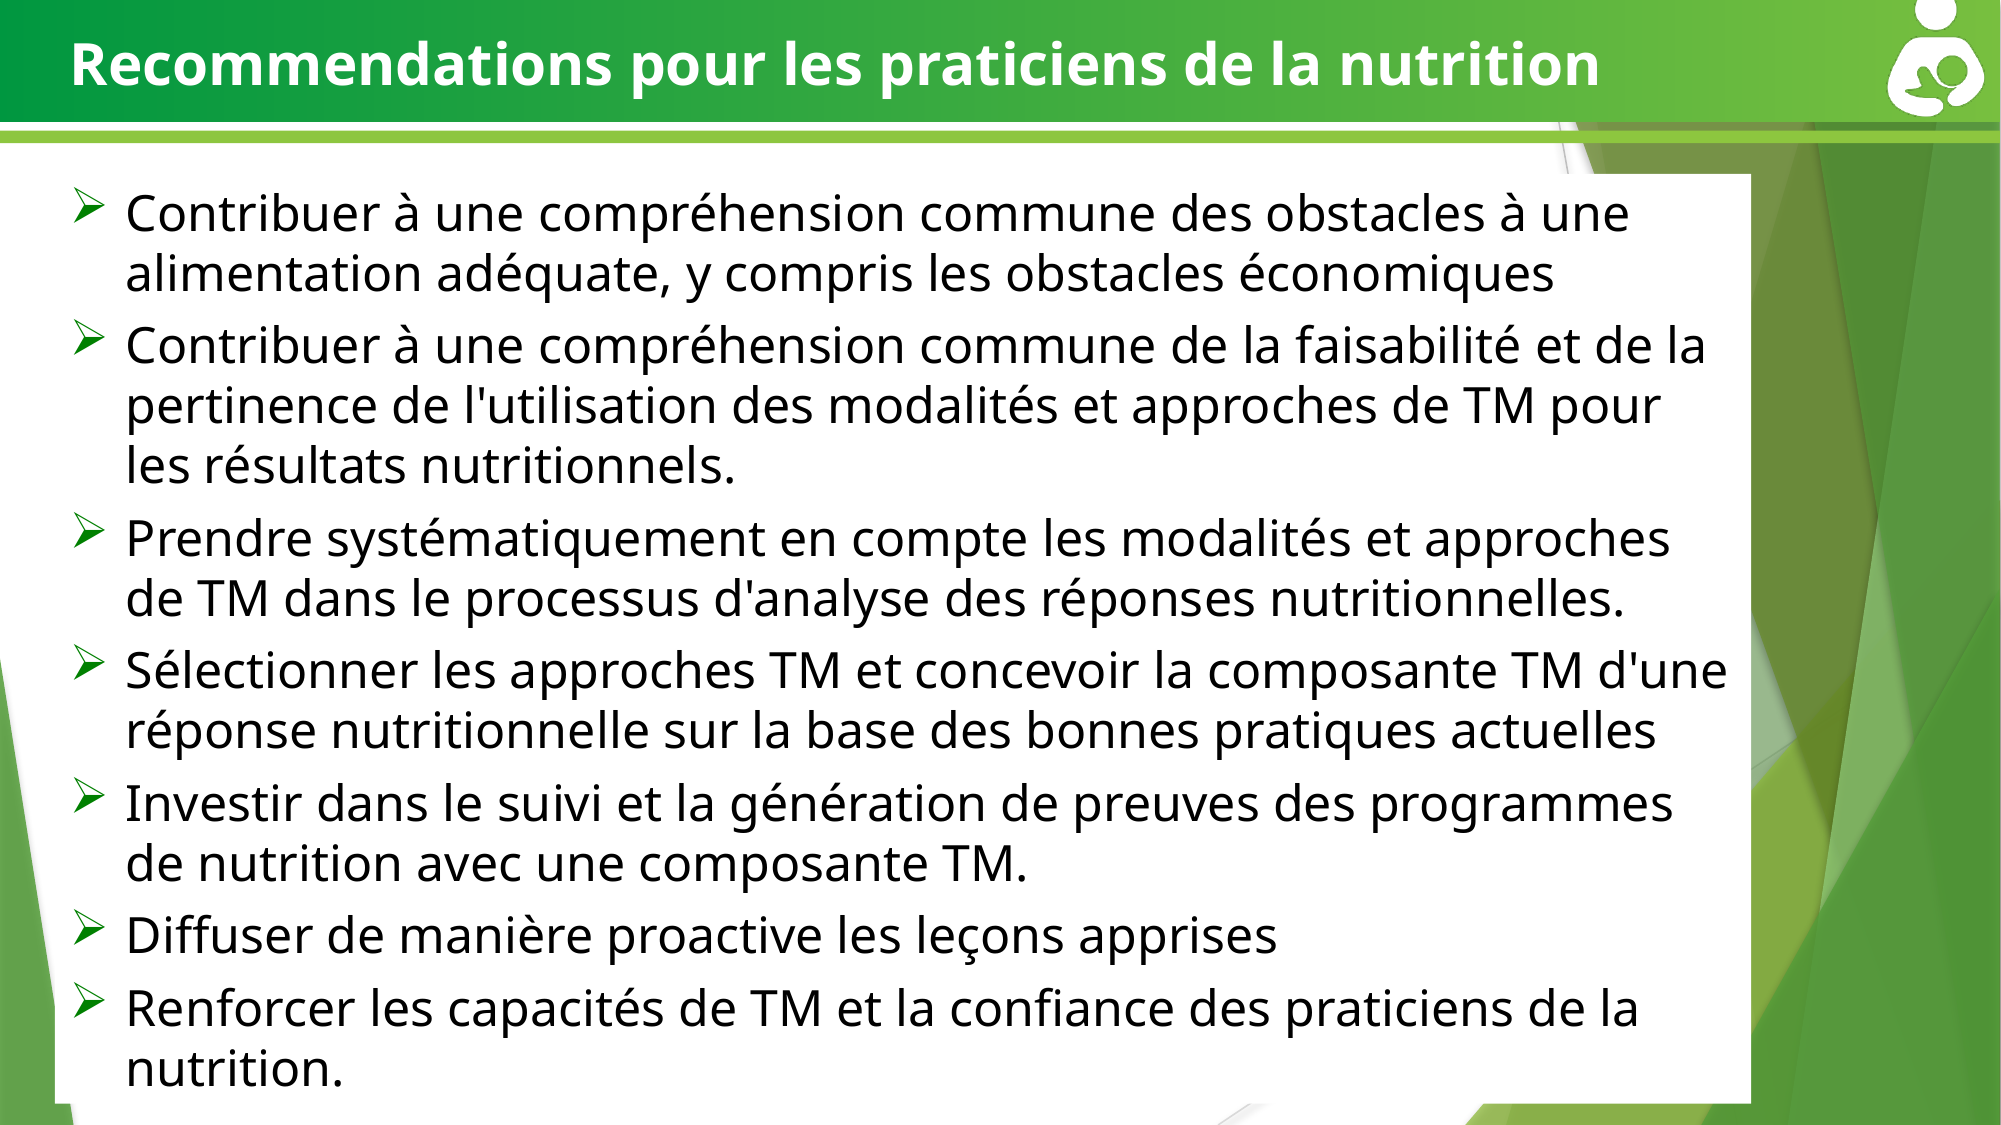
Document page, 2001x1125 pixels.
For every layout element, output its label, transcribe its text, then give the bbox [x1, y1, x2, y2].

text_box Contribuer à une compréhension commune des obstacles à une alimentation adéquate, y compris les obstacles économiques Contribuer à une compréhension commune de la faisabilité et de la pertinence de l'utilisation des modalités et approches de TM pour les résultats nutritionnels. Prendre systématiquement en compte les modalités et approches de TM dans le processus d'analyse des réponses nutritionnelles. Sélectionner les approches TM et concevoir la composante TM d'une réponse nutritionnelle sur la base des bonnes pratiques actuelles Investir dans le suivi et la génération de preuves des programmes de nutrition avec une composante TM. Diffuser de manière proactive les leçons apprises Renforcer les capacités de TM et la confiance des praticiens de la nutrition. [54, 173, 1752, 1104]
text_box [0, 130, 2000, 144]
text_box [0, 0, 1866, 122]
text_box Recommendations pour les praticiens de la nutrition [54, 19, 1865, 105]
picture [1871, 0, 2000, 117]
